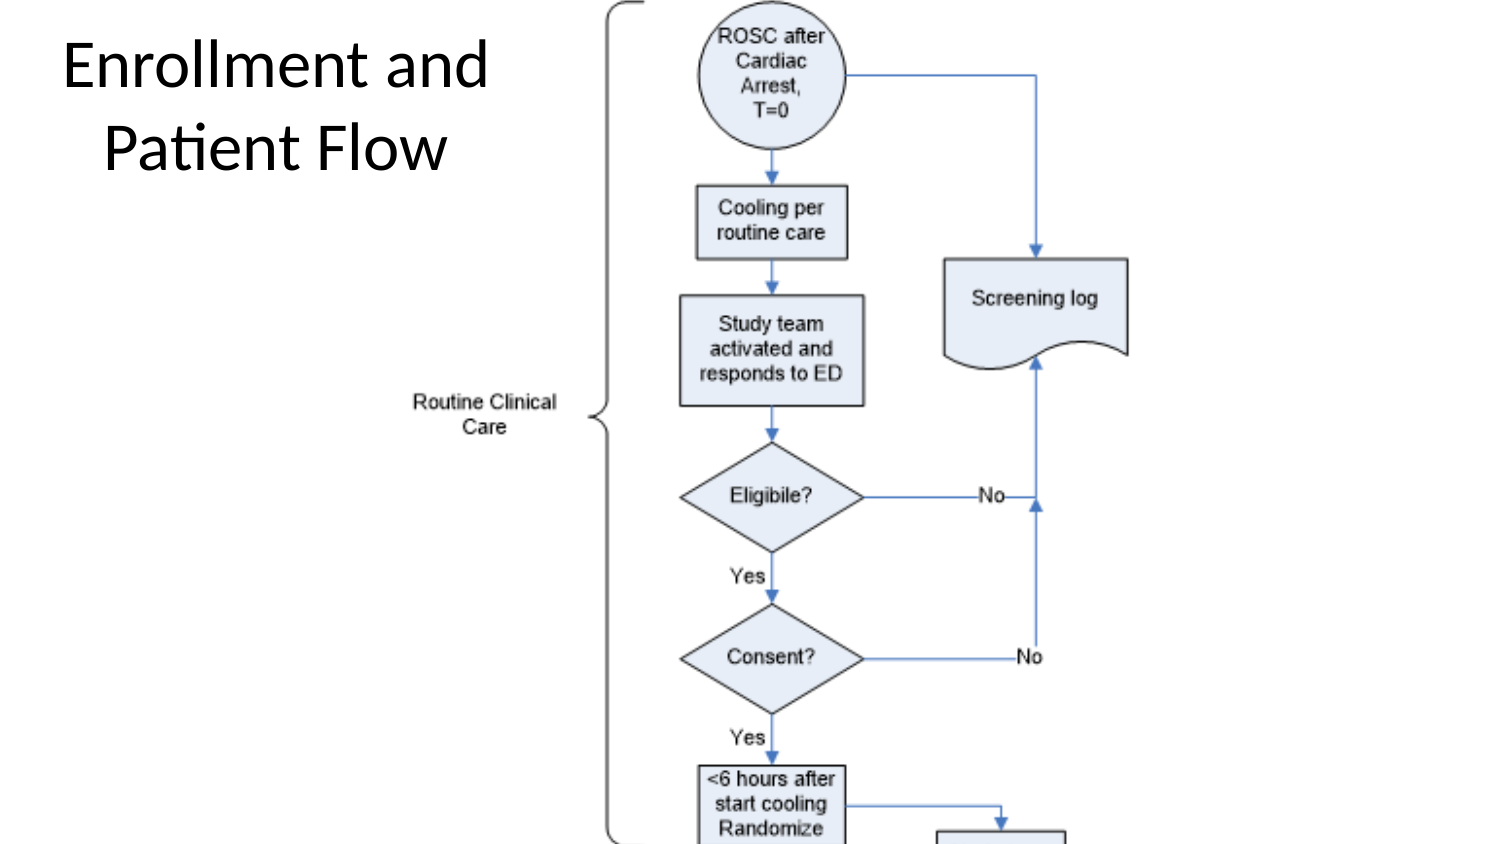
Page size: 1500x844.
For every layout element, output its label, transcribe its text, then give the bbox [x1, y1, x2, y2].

text_box Enrollment and Patient Flow [23, 13, 406, 214]
picture [411, 0, 1134, 844]
